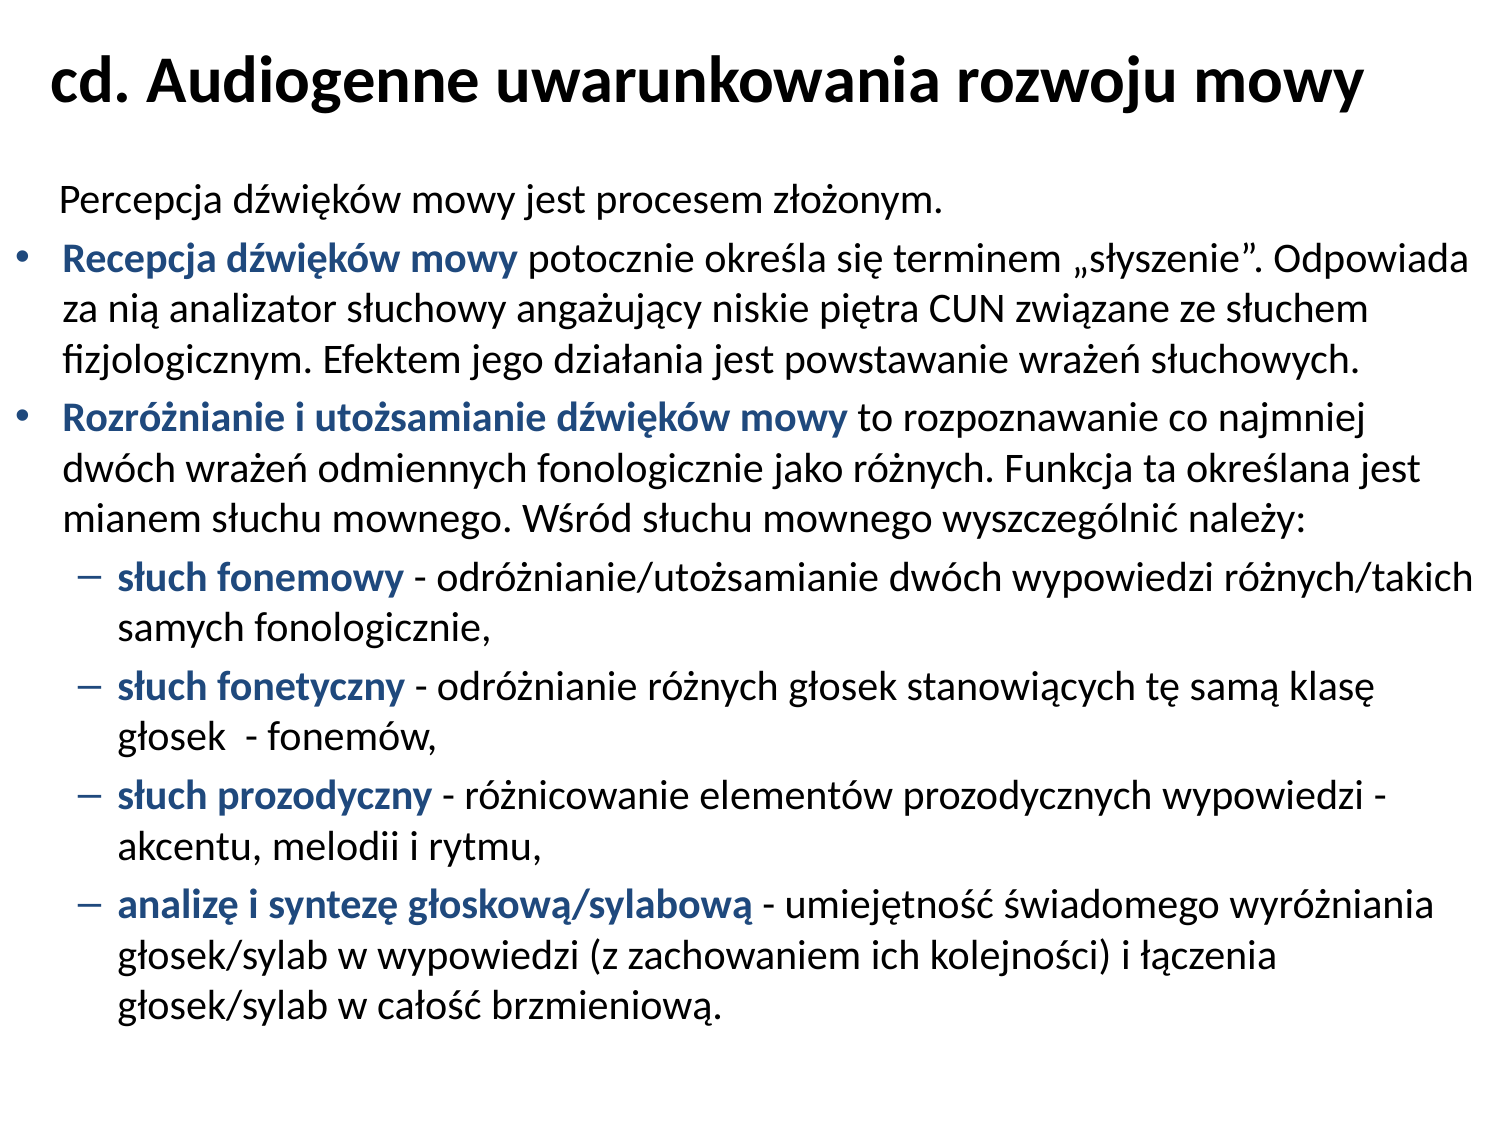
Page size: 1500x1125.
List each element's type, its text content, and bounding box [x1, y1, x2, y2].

title cd. Audiogenne uwarunkowania rozwoju mowy [35, 0, 1425, 153]
list Percepcja dźwięków mowy jest procesem złożonym. Recepcja dźwięków mowy potocznie określa się terminem „słyszenie”. Odpowiada za nią analizator słuchowy angażujący niskie piętra CUN związane ze słuchem fizjologicznym. Efektem jego działania jest powstawanie wrażeń słuchowych. Rozróżnianie i utożsamianie dźwięków mowy to rozpoznawanie co najmniej dwóch wrażeń odmiennych fonologicznie jako różnych. Funkcja ta określana jest mianem słuchu mownego. Wśród słuchu mownego wyszczególnić należy: słuch fonemowy - odróżnianie/utożsamianie dwóch wypowiedzi różnych/takich samych fonologicznie, słuch fonetyczny - odróżnianie różnych głosek stanowiących tę samą klasę głosek - fonemów, słuch prozodyczny - różnicowanie elementów prozodycznych wypowiedzi - akcentu, melodii i rytmu, analizę i syntezę głoskową/sylabową - umiejętność świadomego wyróżniania głosek/sylab w wypowiedzi (z zachowaniem ich kolejności) i łączenia głosek/sylab w całość brzmieniową. [0, 164, 1500, 1125]
